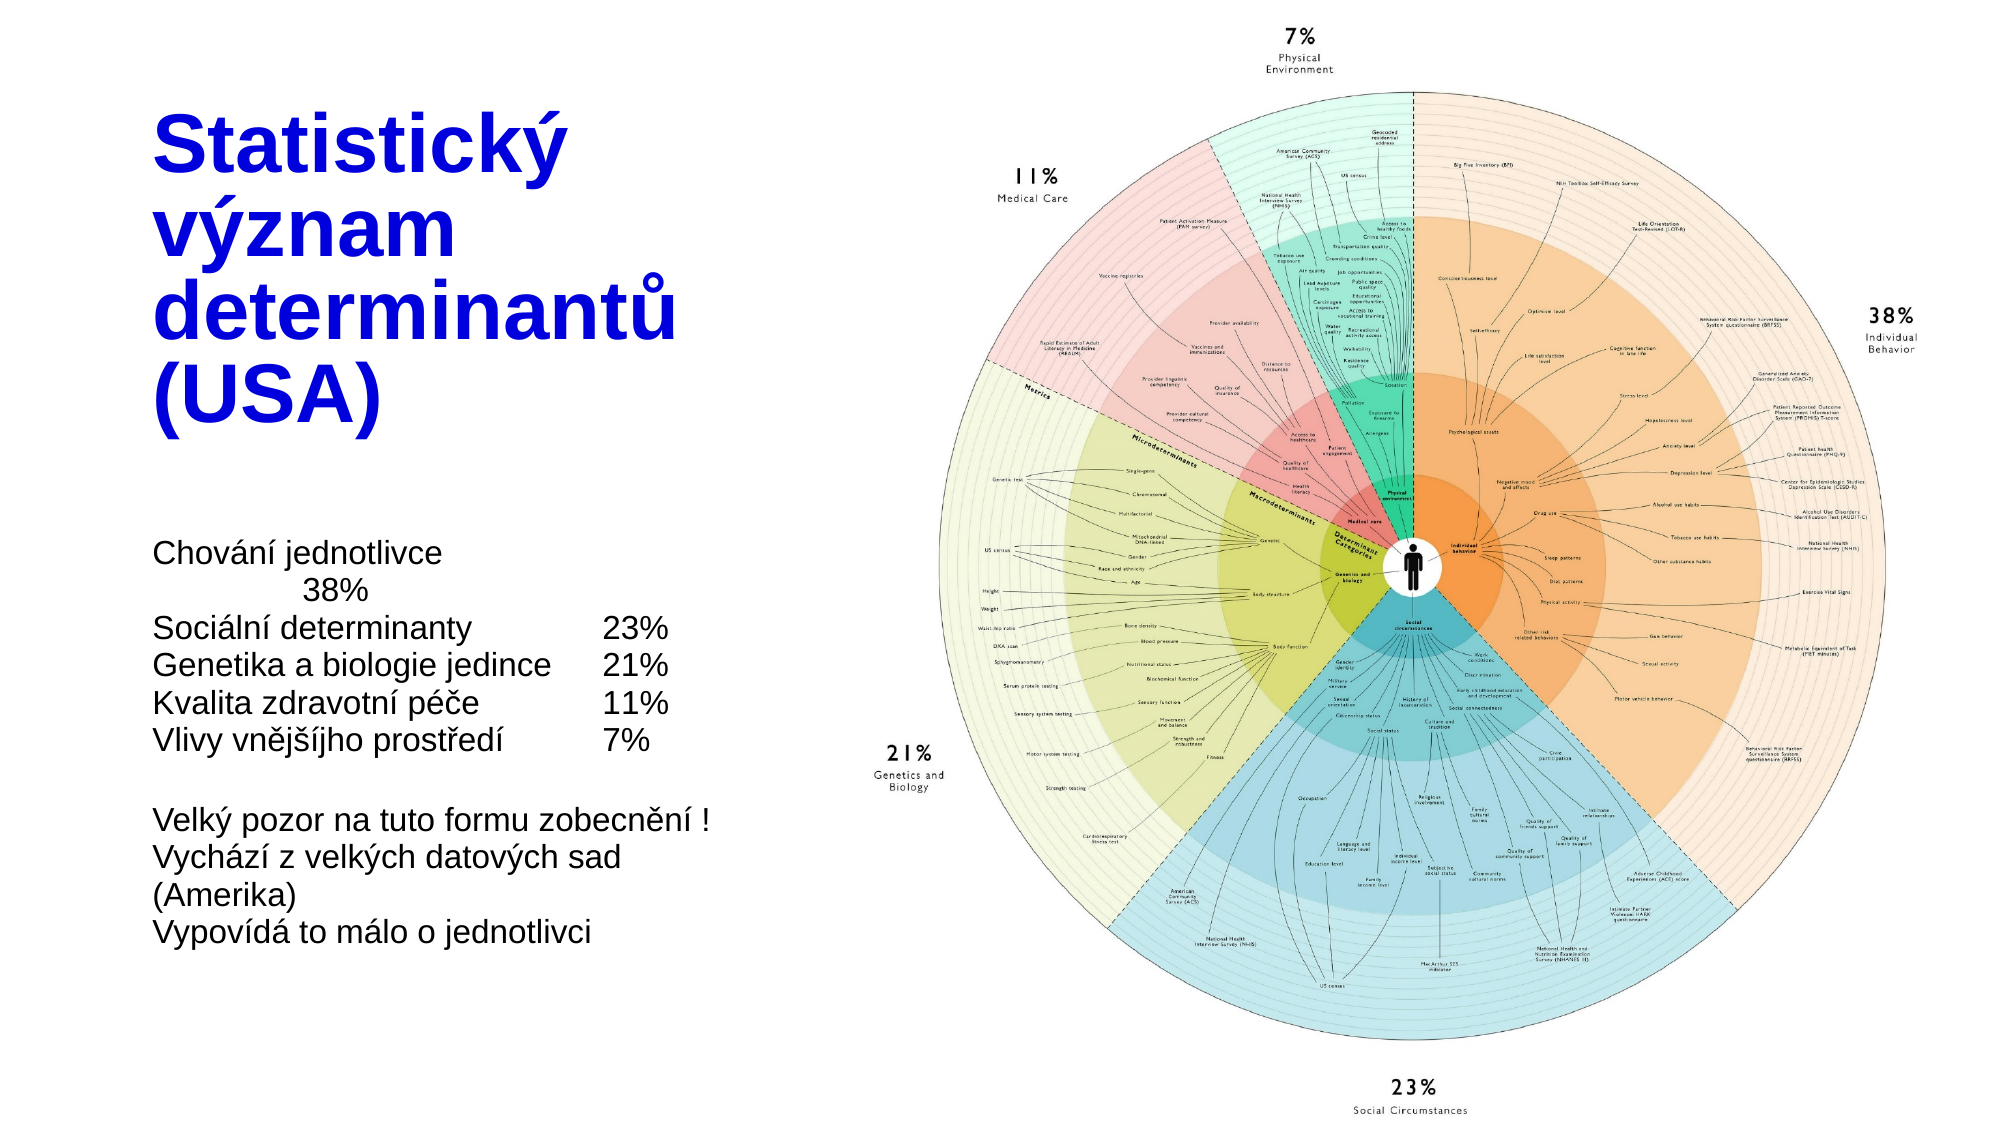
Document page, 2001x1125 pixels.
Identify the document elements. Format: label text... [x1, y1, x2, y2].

title Statistický význam determinantů (USA) [137, 90, 762, 456]
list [821, 0, 2000, 1125]
list Chování jednotlivce 38% Sociální determinanty 23% Genetika a biologie jedince 21% Kvalita zdravotní péče 11% Vlivy vnějšíjho prostředí 7% Velký pozor na tuto formu zobecnění ! Vychází z velkých datových sad (Amerika) Vypovídá to málo o jednotlivci [137, 485, 761, 1002]
